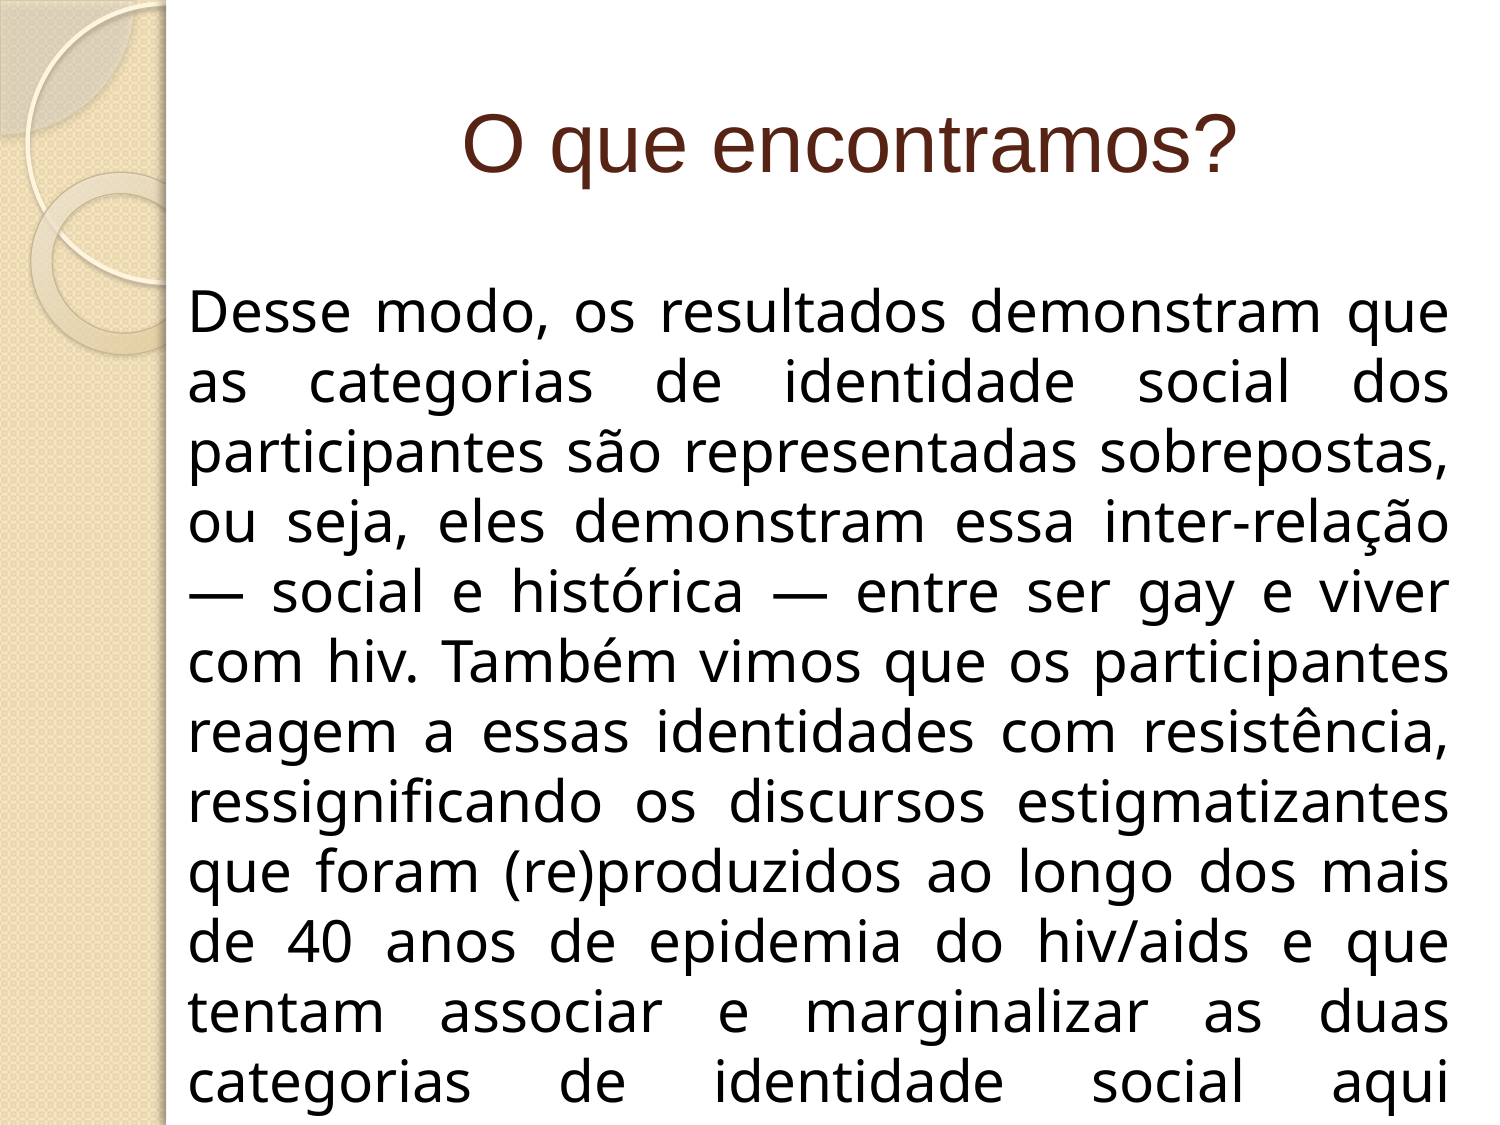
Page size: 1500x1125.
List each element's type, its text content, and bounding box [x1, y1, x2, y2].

title O que encontramos? [235, 45, 1466, 233]
list Desse modo, os resultados demonstram que as categorias de identidade social dos participantes são representadas sobrepostas, ou seja, eles demonstram essa inter-relação — social e histórica — entre ser gay e viver com hiv. Também vimos que os participantes reagem a essas identidades com resistência, ressignificando os discursos estigmatizantes que foram (re)produzidos ao longo dos mais de 40 anos de epidemia do hiv/aids e que tentam associar e marginalizar as duas categorias de identidade social aqui analisadas. [159, 267, 1466, 884]
